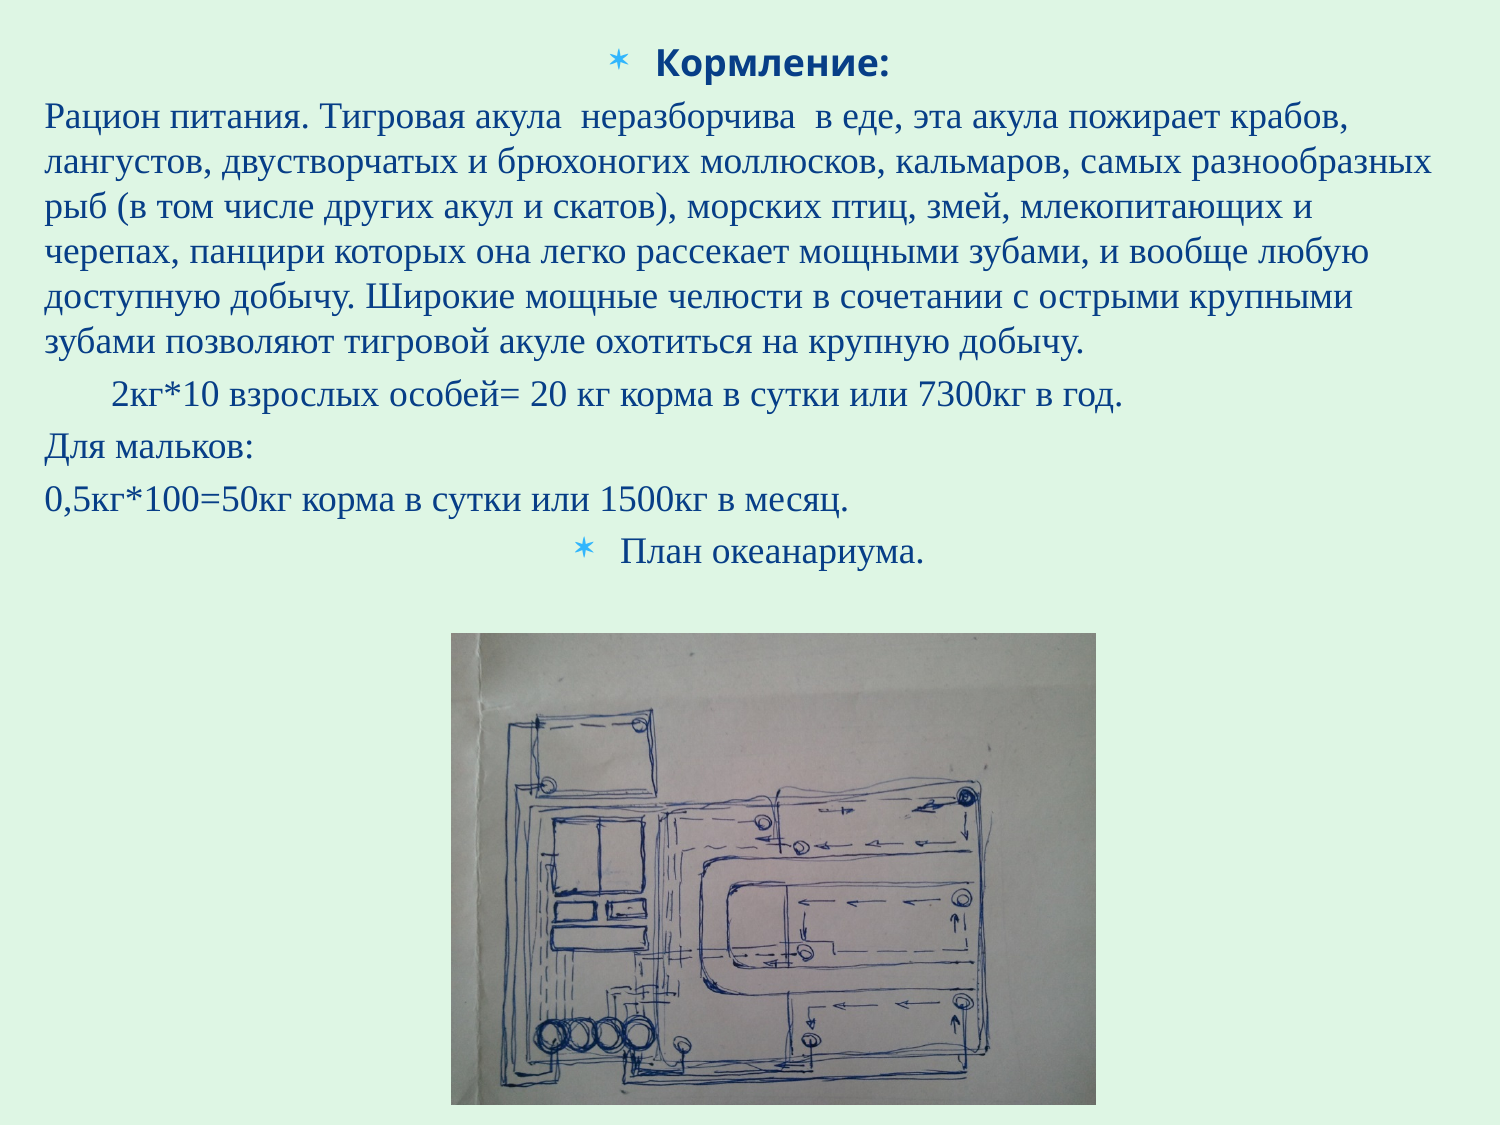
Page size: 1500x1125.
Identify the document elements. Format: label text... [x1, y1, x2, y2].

list Кормление: Рацион питания. Тигровая акула неразборчива в еде, эта акула пожирает крабов, лангустов, двустворчатых и брюхоногих моллюсков, кальмаров, самых разнообразных рыб (в том числе других акул и скатов), морских птиц, змей, млекопитающих и черепах, панцири которых она легко рассекает мощными зубами, и вообще любую доступную добычу. Широкие мощные челюсти в сочетании с острыми крупными зубами позволяют тигровой акуле охотиться на крупную добычу. 2кг*10 взрослых особей= 20 кг корма в сутки или 7300кг в год. Для мальков: 0,5кг*100=50кг корма в сутки или 1500кг в месяц. План океанариума. [29, 30, 1471, 1106]
picture [451, 633, 1096, 1105]
